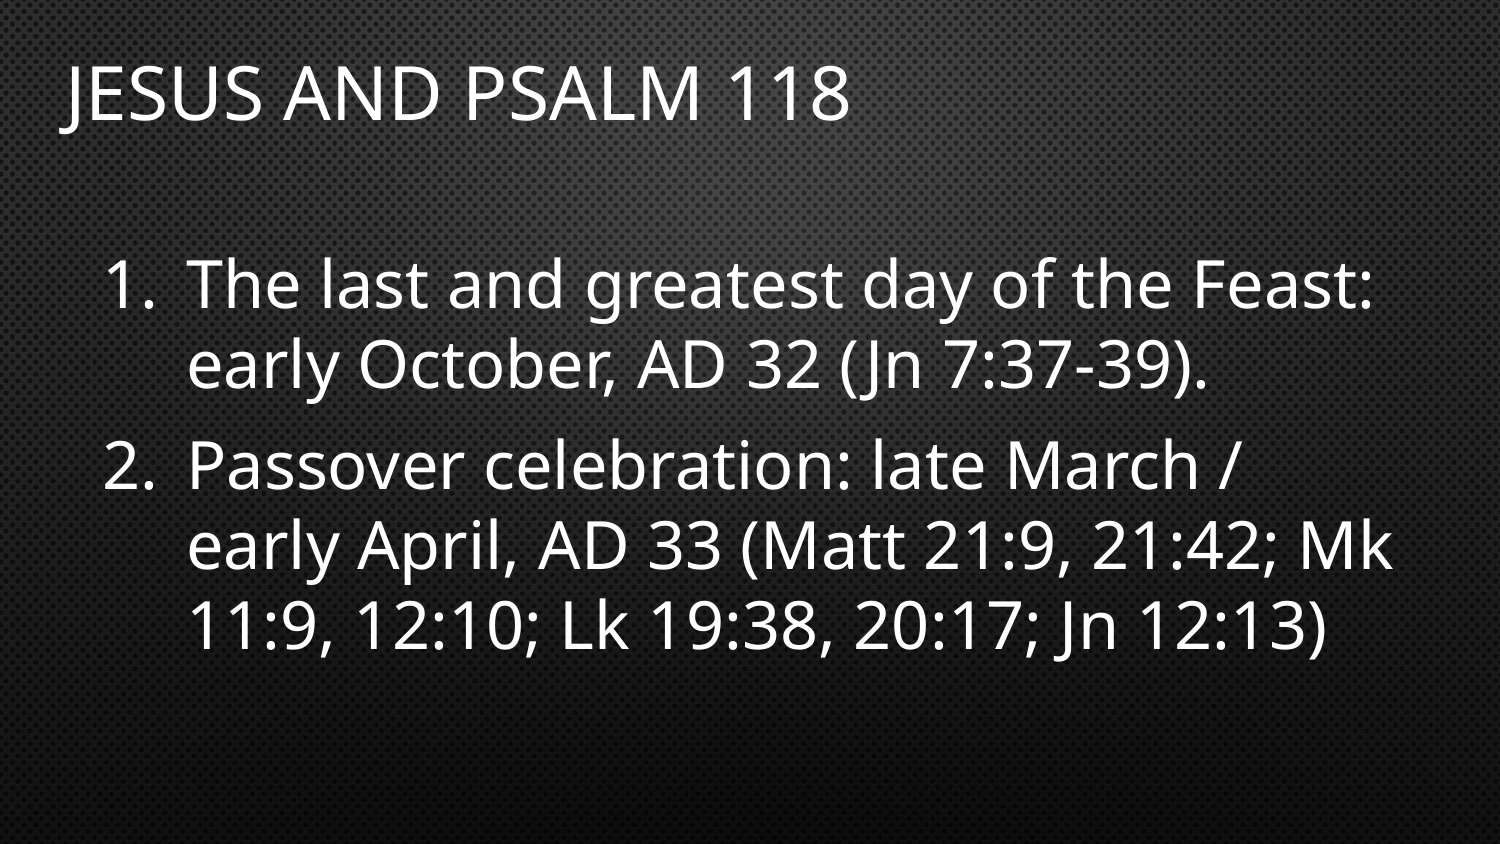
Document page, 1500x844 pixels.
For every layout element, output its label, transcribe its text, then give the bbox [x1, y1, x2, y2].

text_box Jesus and Psalm 118 [50, 34, 1450, 147]
text_box The last and greatest day of the Feast: early October, ad 32 (Jn 7:37-39). Passover celebration: late March / early April, ad 33 (Matt 21:9, 21:42; Mk 11:9, 12:10; Lk 19:38, 20:17; Jn 12:13) [87, 234, 1425, 670]
